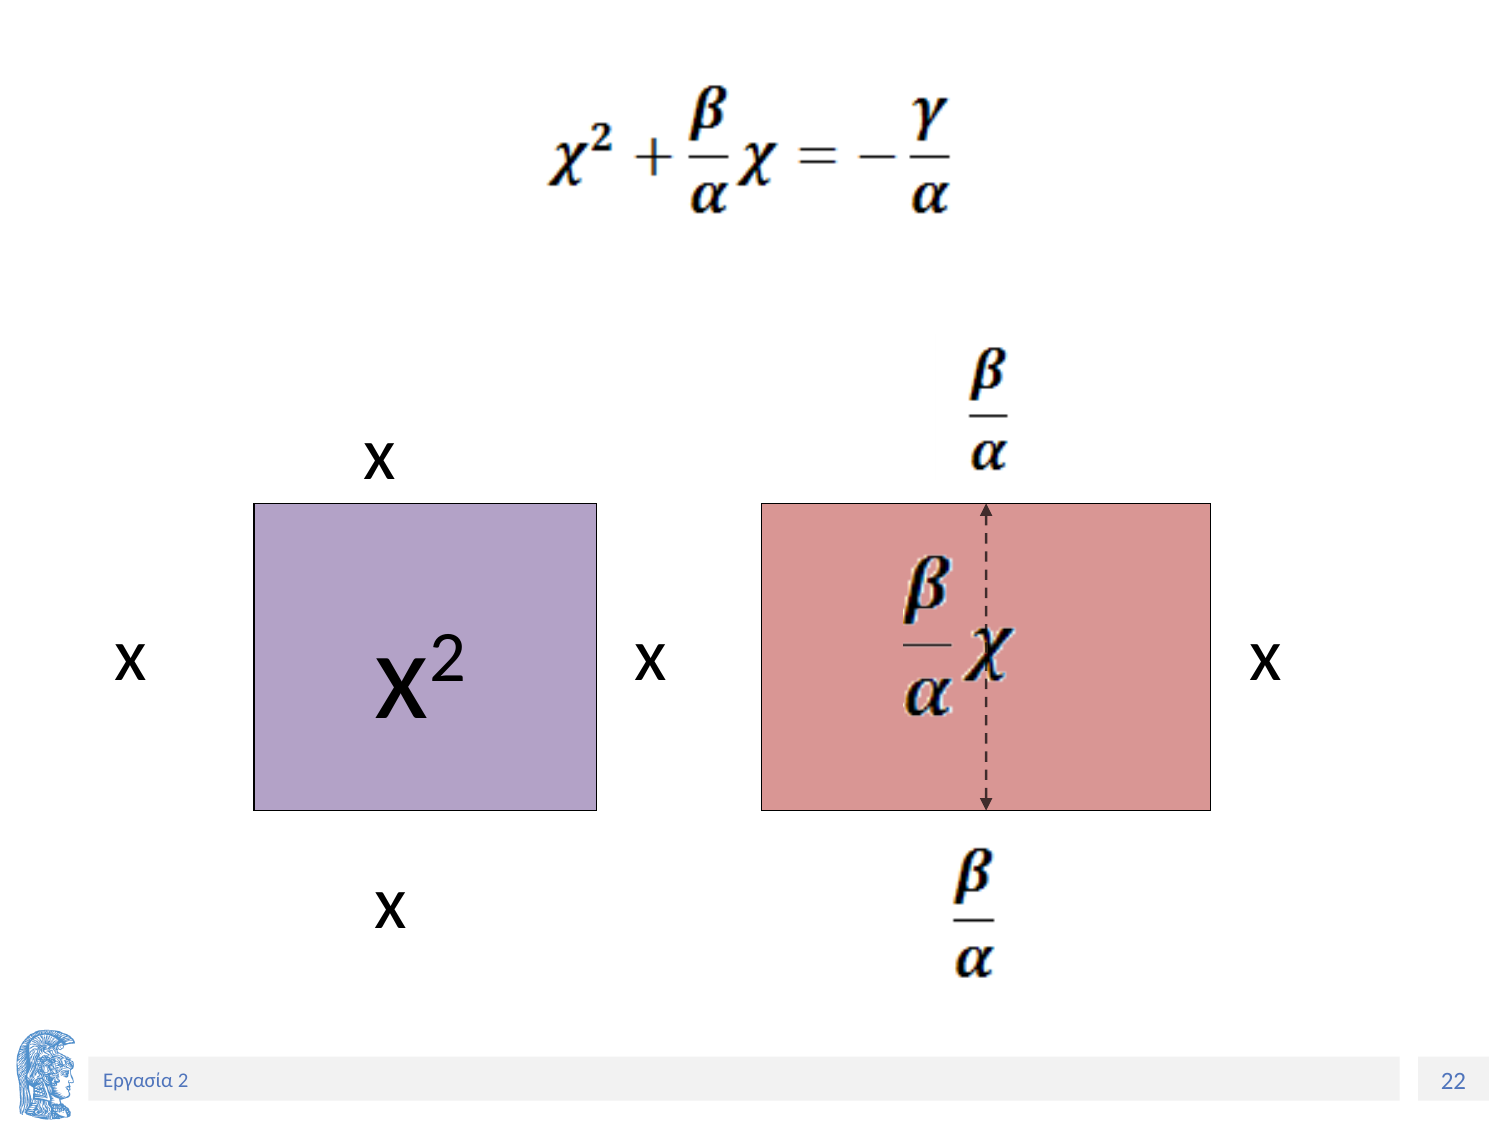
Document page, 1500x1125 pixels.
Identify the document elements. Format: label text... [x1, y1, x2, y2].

picture [9, 1026, 81, 1120]
text_box [253, 503, 597, 811]
text_box x [100, 597, 231, 693]
picture [934, 334, 1044, 480]
text_box x [360, 846, 490, 941]
picture [916, 834, 1033, 989]
picture [903, 550, 1032, 656]
picture [512, 59, 990, 256]
picture [903, 658, 1032, 736]
text_box x [348, 397, 479, 492]
text_box x2 [360, 586, 490, 716]
text_box [761, 503, 1211, 811]
text_box x [1234, 597, 1317, 693]
text_box x [620, 597, 750, 693]
